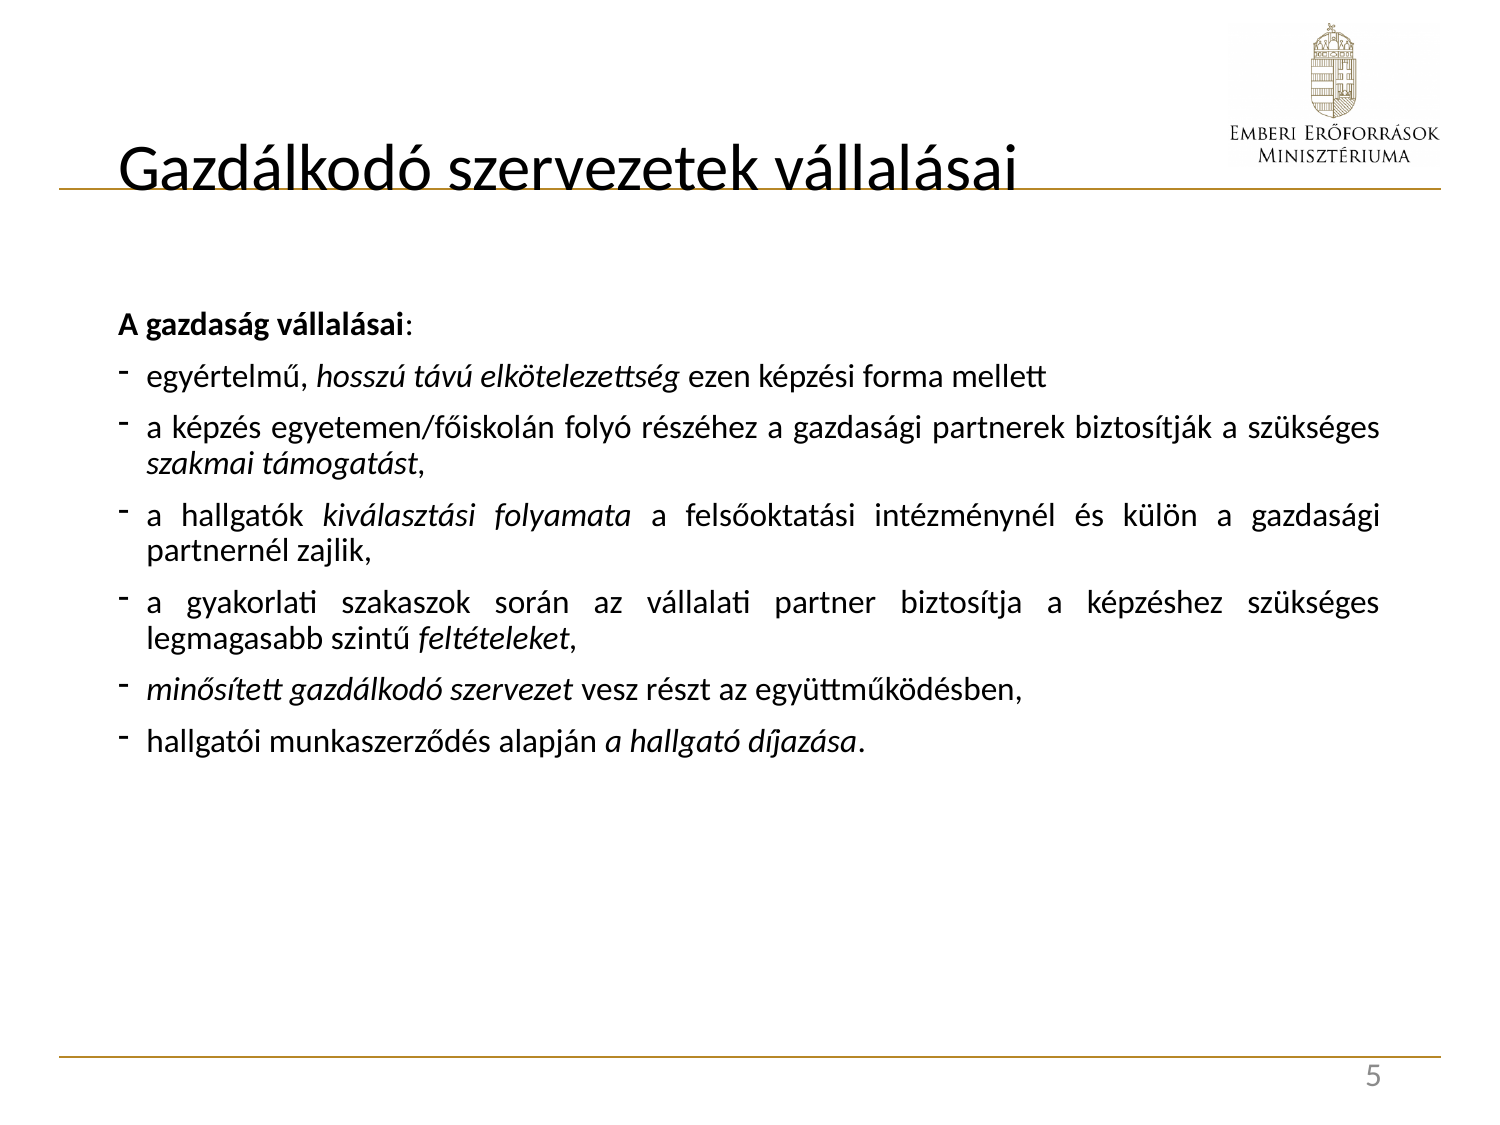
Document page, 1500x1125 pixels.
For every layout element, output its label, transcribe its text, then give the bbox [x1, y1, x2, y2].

title Gazdálkodó szervezetek vállalásai [103, 59, 1397, 278]
list A gazdaság vállalásai: egyértelmű, hosszú távú elkötelezettség ezen képzési forma mellett a képzés egyetemen/főiskolán folyó részéhez a gazdasági partnerek biztosítják a szükséges szakmai támogatást, a hallgatók kiválasztási folyamata a felsőoktatási intézménynél és külön a gazdasági partnernél zajlik, a gyakorlati szakaszok során az vállalati partner biztosítja a képzéshez szükséges legmagasabb szintű feltételeket, minősített gazdálkodó szervezet vesz részt az együttműködésben, hallgatói munkaszerződés alapján a hallgató díjazása. [103, 299, 1397, 1014]
slide_number 5 [1059, 1042, 1397, 1103]
picture [1228, 23, 1440, 167]
